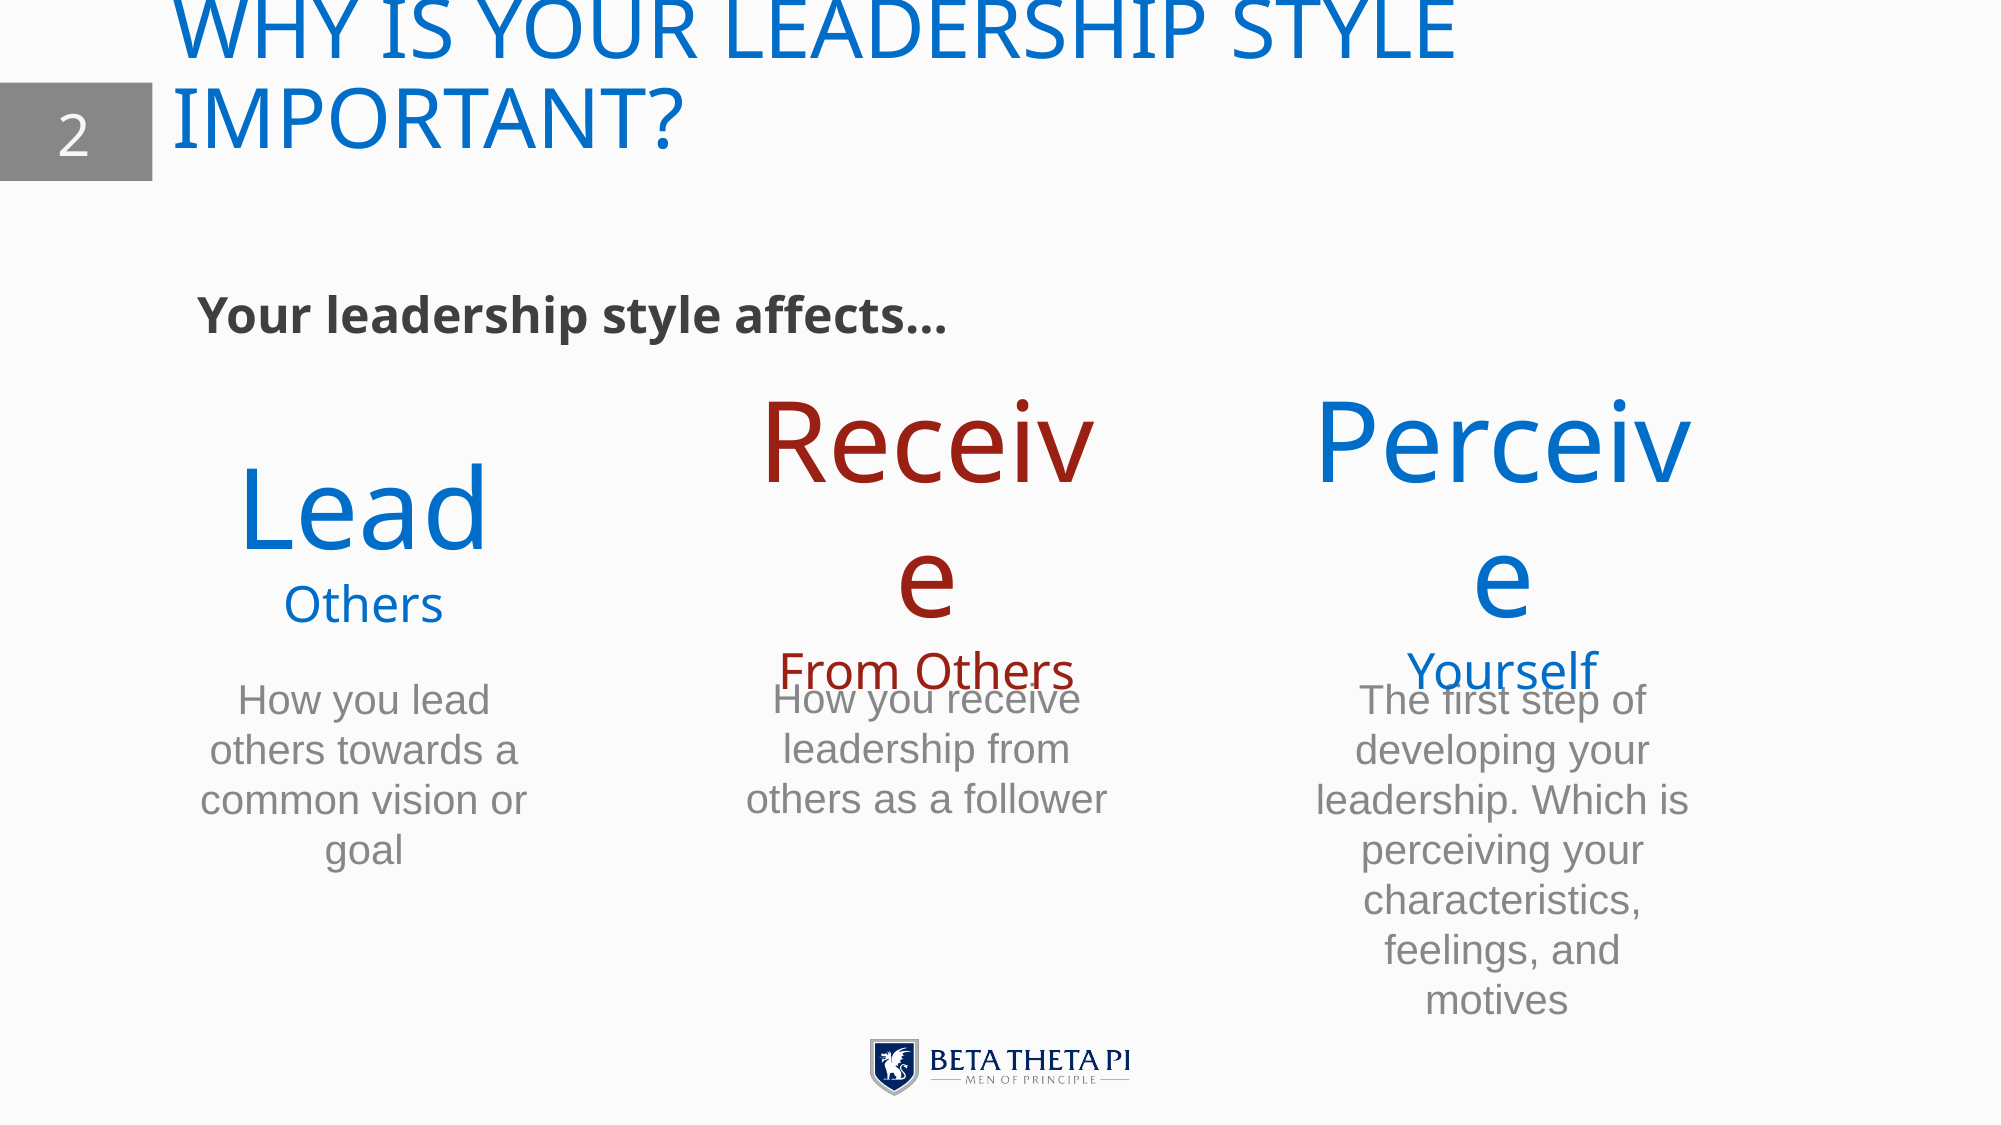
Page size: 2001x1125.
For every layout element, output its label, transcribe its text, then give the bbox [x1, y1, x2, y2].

text_box How you lead others towards a common vision or goal [161, 665, 567, 880]
text_box Your leadership style affects… [182, 276, 964, 352]
text_box How you receive leadership from others as a follower [724, 707, 1130, 830]
text_box The first step of developing your leadership. Which is perceiving your characteristics, feelings, and motives [1300, 707, 1705, 1031]
text_box Perceive Yourself [1272, 362, 1733, 707]
text_box Receive From Others [714, 362, 1140, 707]
text_box Lead Others [161, 429, 567, 640]
picture [870, 1039, 1130, 1096]
title Why is your leadership style important? [158, 26, 2000, 174]
slide_number 2 [13, 90, 134, 167]
